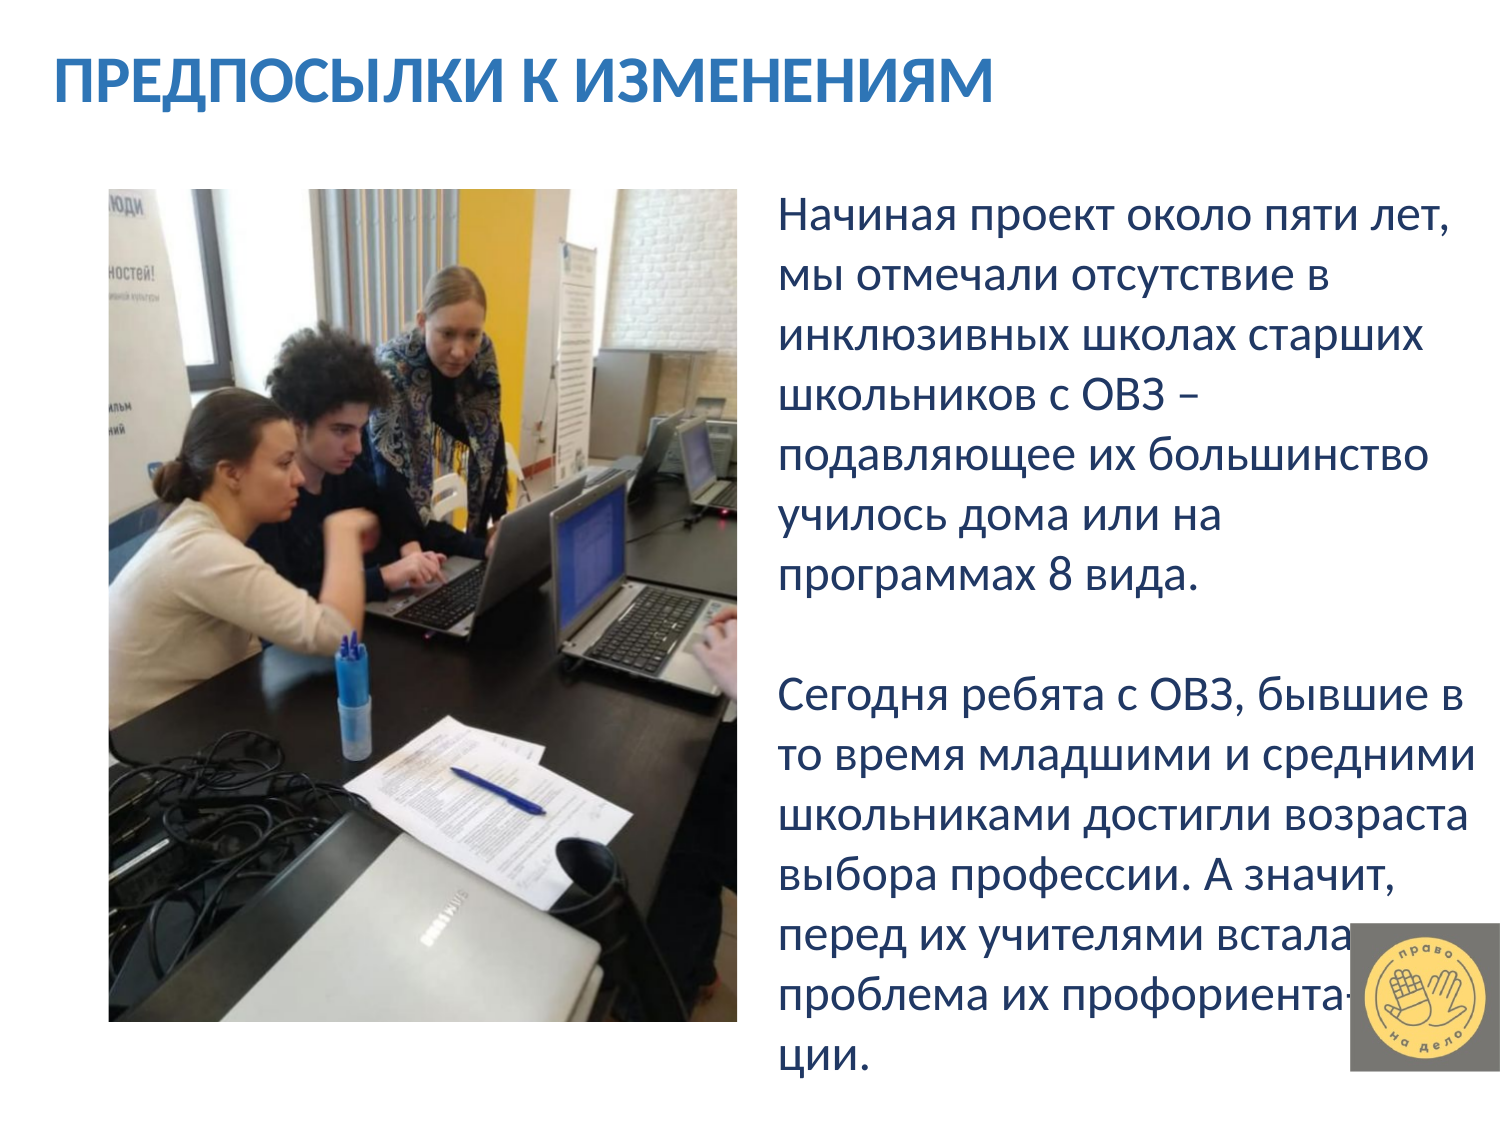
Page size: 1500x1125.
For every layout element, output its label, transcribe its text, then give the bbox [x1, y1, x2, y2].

text_box Начиная проект около пяти лет, мы отмечали отсутствие в инклюзивных школах старших школьников с ОВЗ – подавляющее их большинство училось дома или на программах 8 вида. Сегодня ребята с ОВЗ, бывшие в то время младшими и средними школьниками достигли возраста выбора профессии. А значит, перед их учителями встала проблема их профориента- ции. [762, 173, 1500, 1125]
picture [1349, 923, 1500, 1072]
text_box ПРЕДПОСЫЛКИ К ИЗМЕНЕНИЯМ [38, 28, 1462, 124]
picture [108, 189, 738, 1022]
